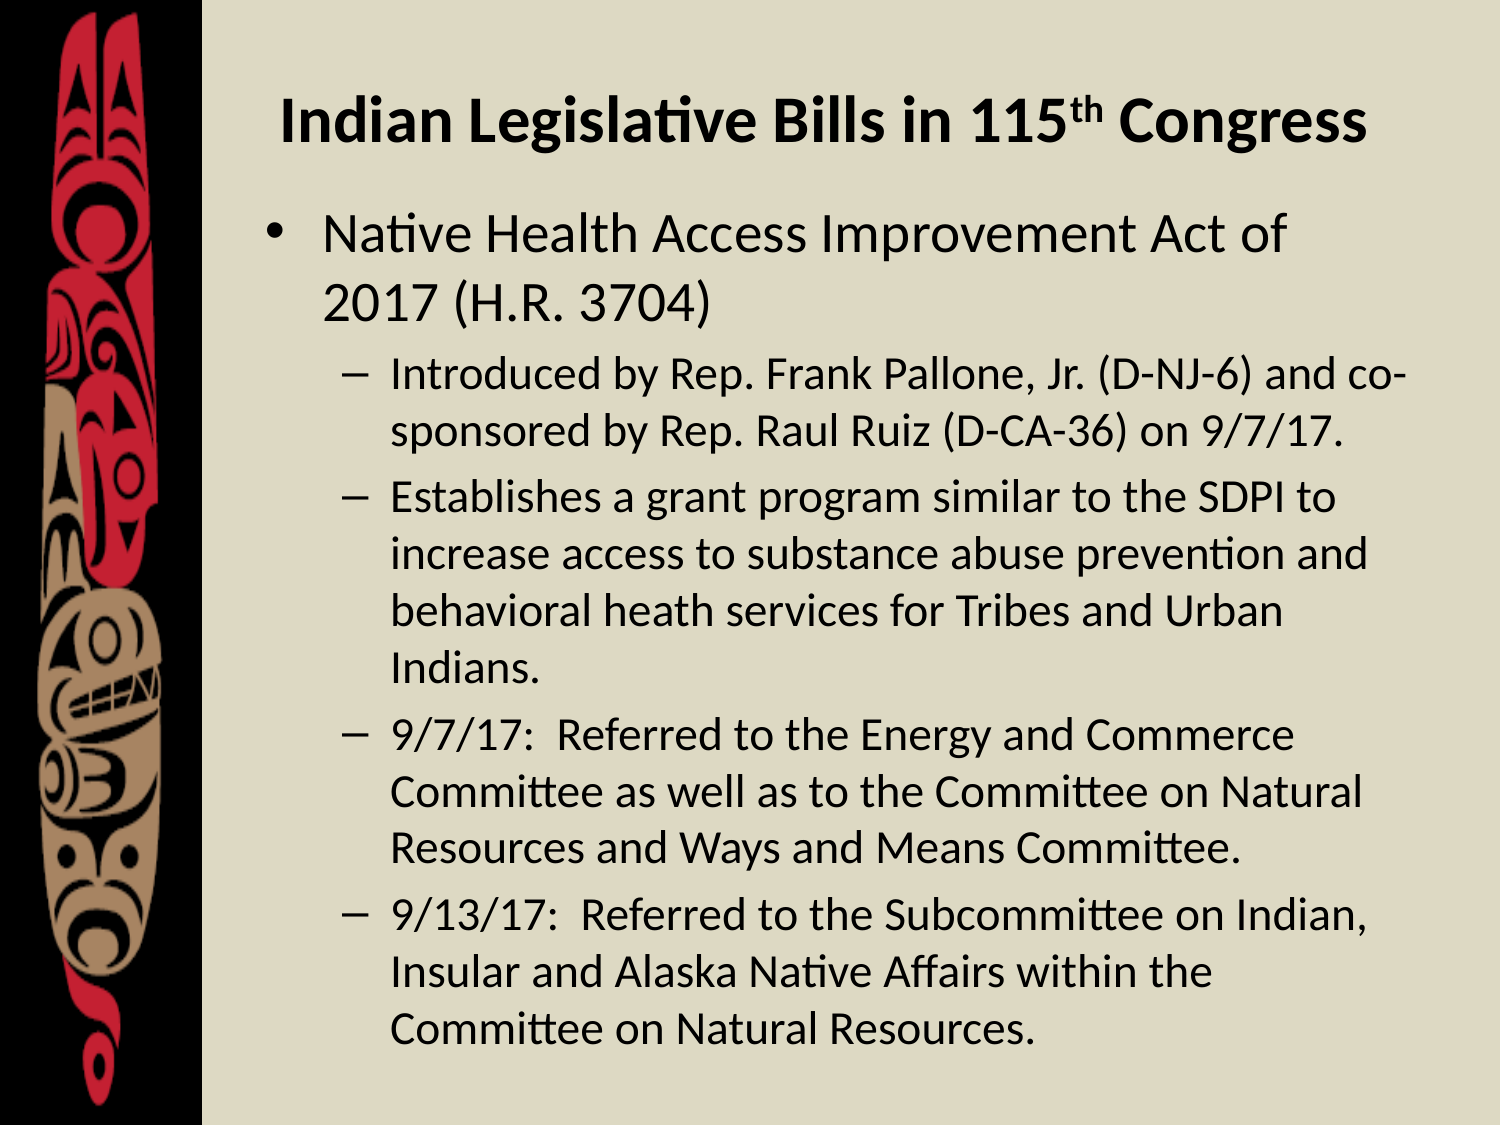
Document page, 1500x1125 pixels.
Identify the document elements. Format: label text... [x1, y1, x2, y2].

picture [0, 0, 202, 1125]
list Native Health Access Improvement Act of 2017 (H.R. 3704) Introduced by Rep. Frank Pallone, Jr. (D-NJ-6) and co-sponsored by Rep. Raul Ruiz (D-CA-36) on 9/7/17. Establishes a grant program similar to the SDPI to increase access to substance abuse prevention and behavioral heath services for Tribes and Urban Indians. 9/7/17: Referred to the Energy and Commerce Committee as well as to the Committee on Natural Resources and Ways and Means Committee. 9/13/17: Referred to the Subcommittee on Indian, Insular and Alaska Native Affairs within the Committee on Natural Resources. [249, 187, 1425, 1088]
title Indian Legislative Bills in 115th Congress [237, 45, 1425, 188]
